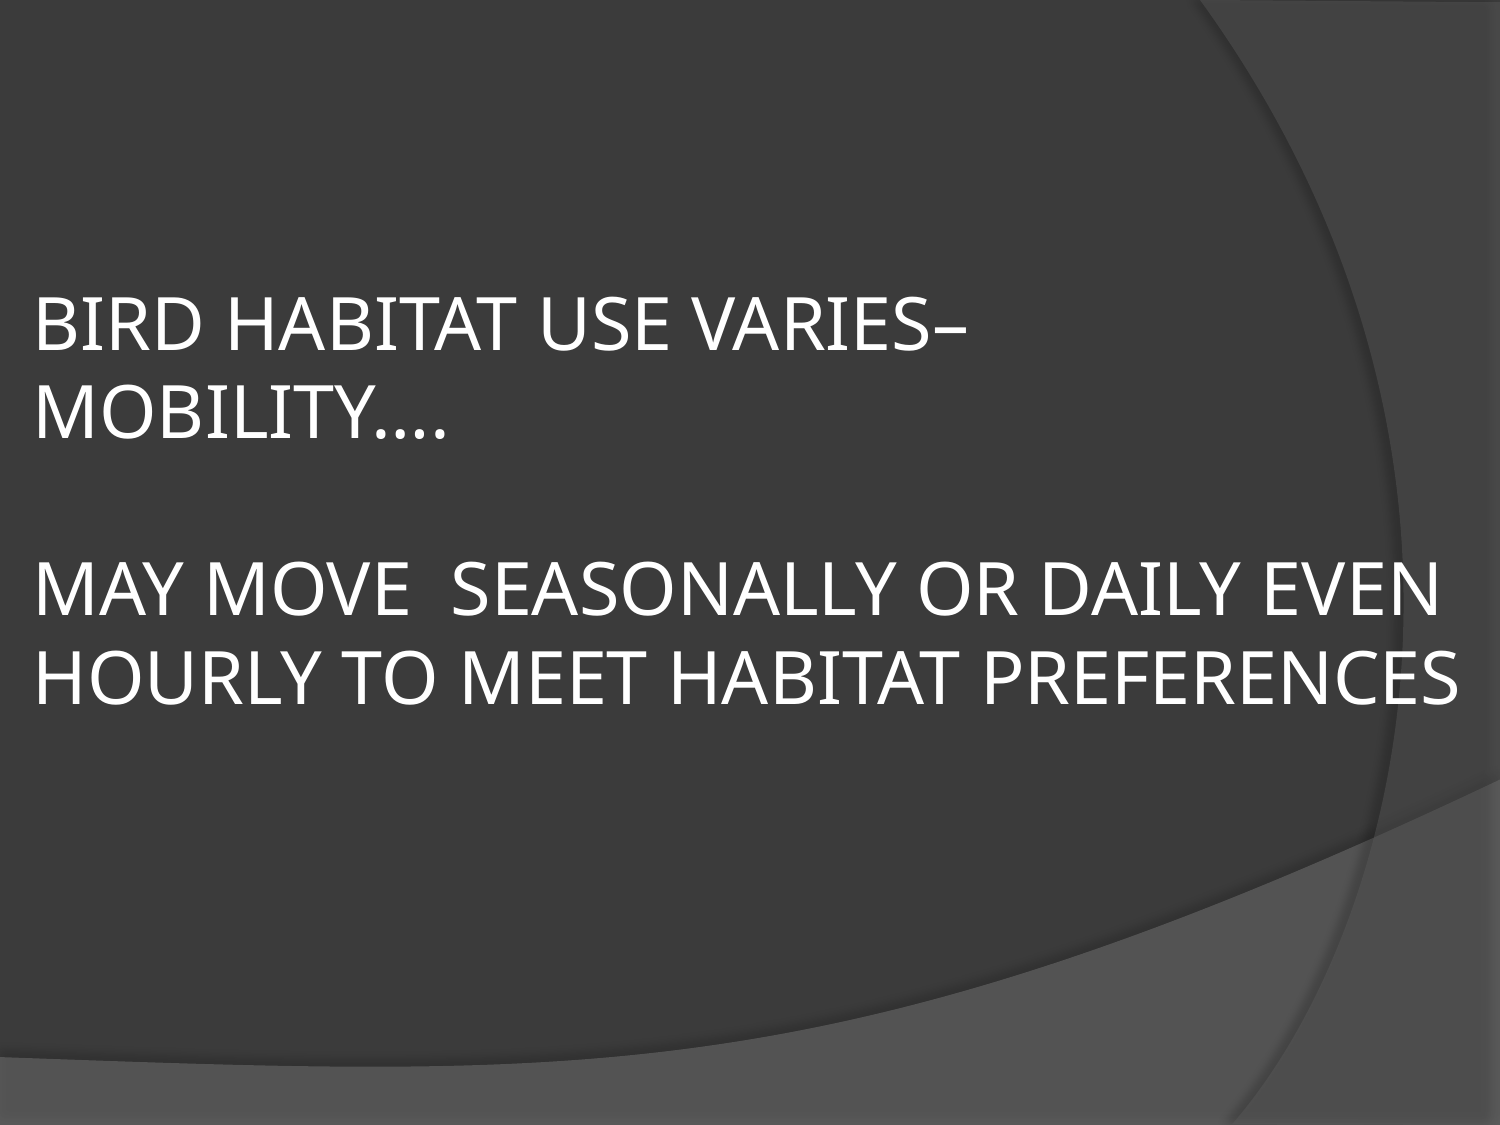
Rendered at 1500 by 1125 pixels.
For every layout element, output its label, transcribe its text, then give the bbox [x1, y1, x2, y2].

title BIRD HABITAT USE VARIES– MOBILITY…. MAY MOVE SEASONALLY OR DAILY EVEN HOURLY TO MEET HABITAT PREFERENCES [24, 45, 1475, 1113]
